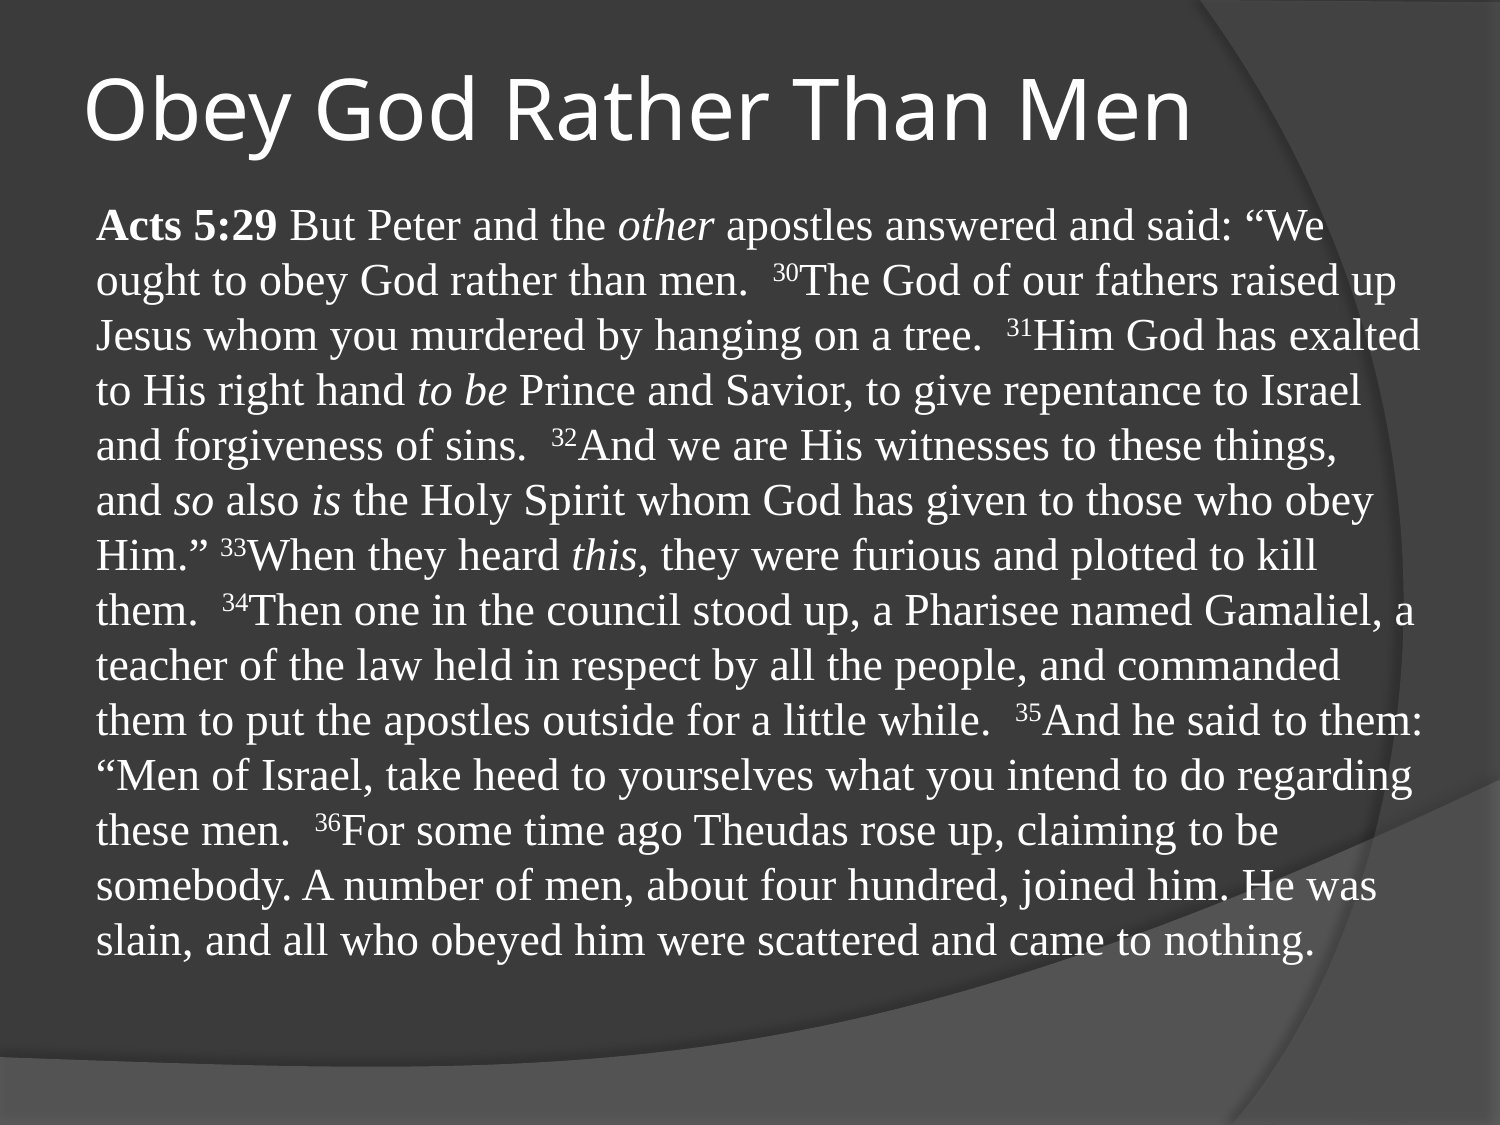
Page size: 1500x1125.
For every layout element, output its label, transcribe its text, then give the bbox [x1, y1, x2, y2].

title Obey God Rather Than Men [75, 12, 1300, 187]
list Acts 5:29 But Peter and the other apostles answered and said: “We ought to obey God rather than men. 30The God of our fathers raised up Jesus whom you murdered by hanging on a tree. 31Him God has exalted to His right hand to be Prince and Savior, to give repentance to Israel and forgiveness of sins. 32And we are His witnesses to these things, and so also is the Holy Spirit whom God has given to those who obey Him.” 33When they heard this, they were furious and plotted to kill them. 34Then one in the council stood up, a Pharisee named Gamaliel, a teacher of the law held in respect by all the people, and commanded them to put the apostles outside for a little while. 35And he said to them: “Men of Israel, take heed to yourselves what you intend to do regarding these men. 36For some time ago Theudas rose up, claiming to be somebody. A number of men, about four hundred, joined him. He was slain, and all who obeyed him were scattered and came to nothing. [75, 187, 1450, 930]
